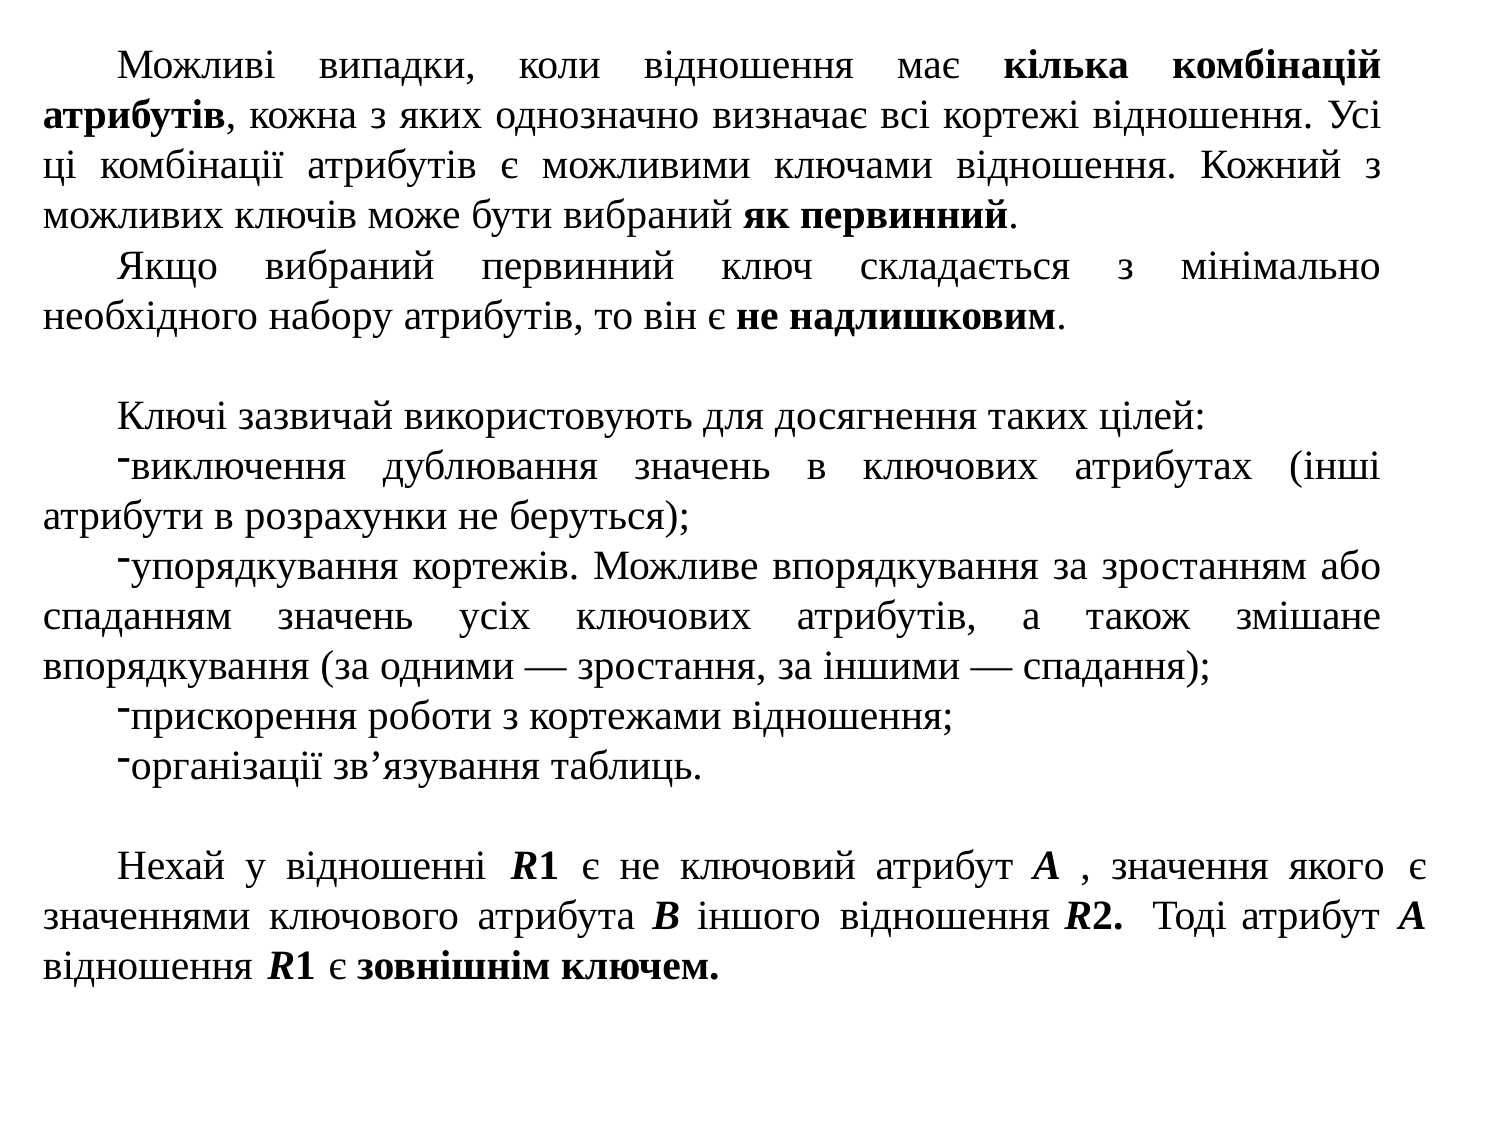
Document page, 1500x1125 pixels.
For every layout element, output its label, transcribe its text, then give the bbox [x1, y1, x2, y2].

text_box Можливі випадки, коли відношення має кілька комбінацій атрибутів, кожна з яких однозначно визначає всі кортежі відношення. Усі ці комбінації атрибутів є можливими ключами відношення. Кожний з можливих ключів може бути вибраний як первинний. Якщо вибраний первинний ключ складається з мінімально необхідного набору атрибутів, то він є не надлишковим. Ключі зазвичай використовують для досягнення таких цілей: виключення дублювання значень в ключових атрибутах (інші атрибути в розрахунки не беруться); упорядкування кортежів. Можливе впорядкування за зростанням або спаданням значень усіх ключових атрибутів, а також змішане впорядкування (за одними — зростання, за іншими — спадання); прискорення роботи з кортежами відношення; організації зв’язування таблиць. Нехай у відношенні R1 є не ключовий атрибут A , значення якого є значеннями ключового атрибута B іншого відношення R2. Тоді атрибут A відношення R1 є зовнішнім ключем. [13, 75, 1500, 1046]
text_box [0, 0, 1500, 75]
